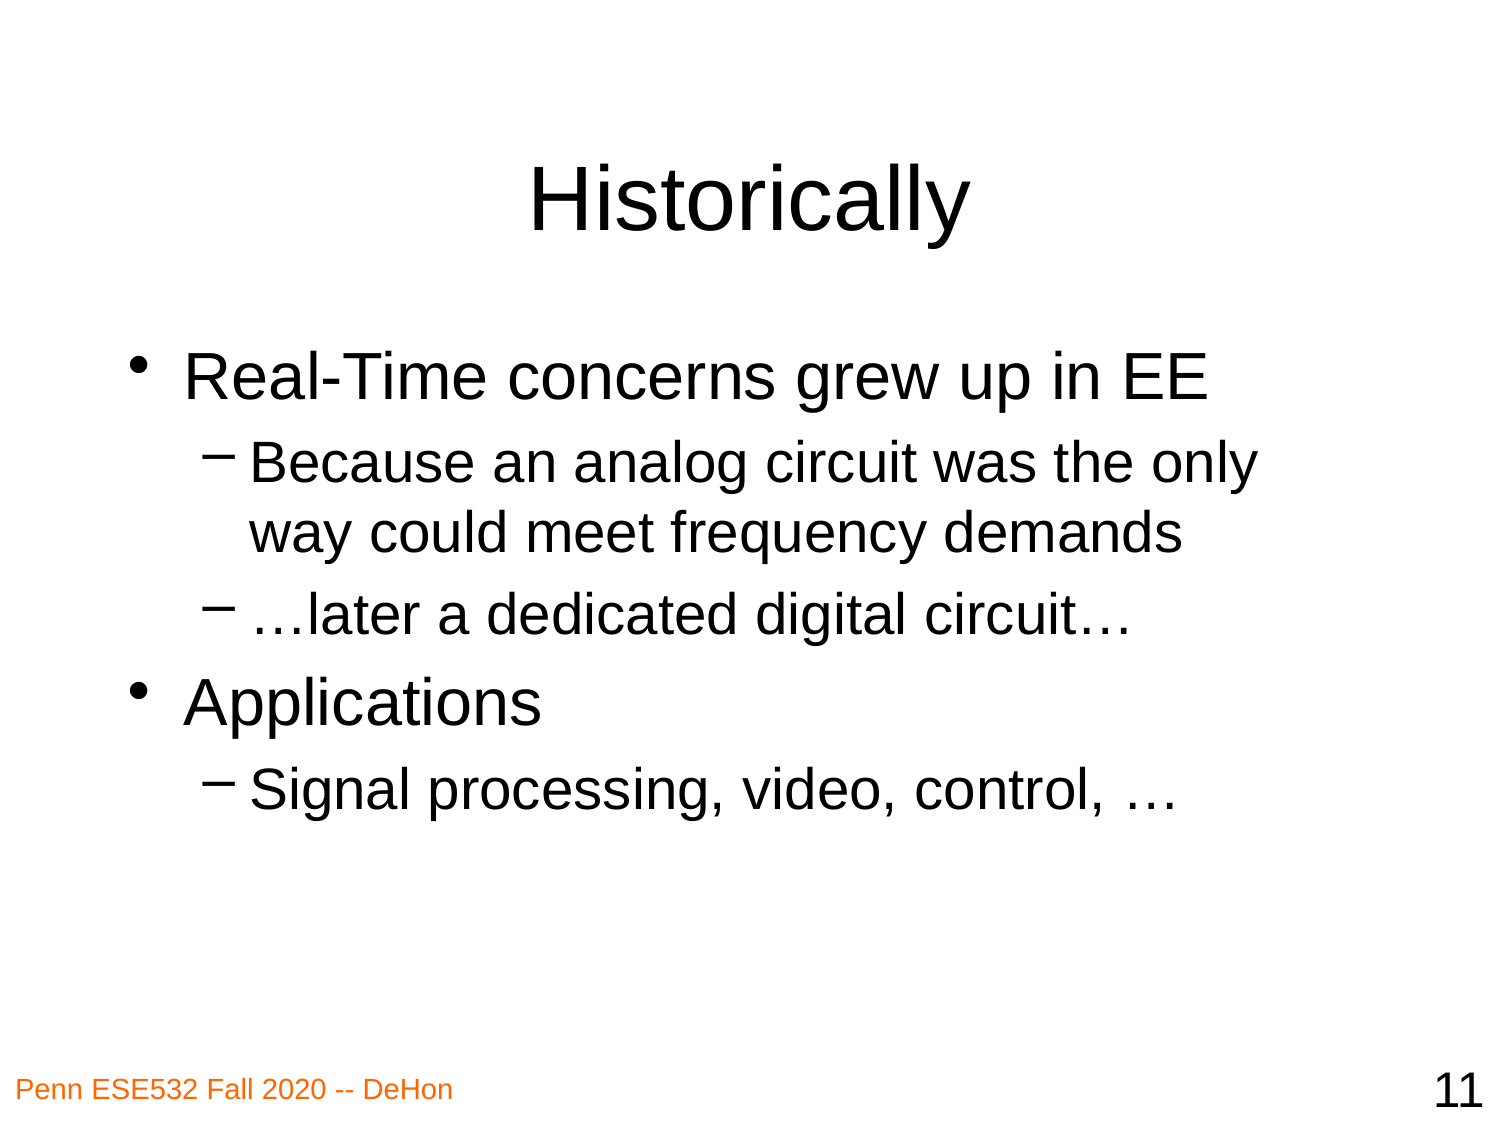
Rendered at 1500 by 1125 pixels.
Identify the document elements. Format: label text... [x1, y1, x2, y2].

title Historically [112, 99, 1388, 288]
list Real-Time concerns grew up in EE Because an analog circuit was the only way could meet frequency demands …later a dedicated digital circuit… Applications Signal processing, video, control, … [112, 324, 1388, 1001]
slide_number 11 [1187, 1049, 1500, 1125]
slide_number Penn ESE532 Fall 2020 -- DeHon [0, 1062, 576, 1125]
